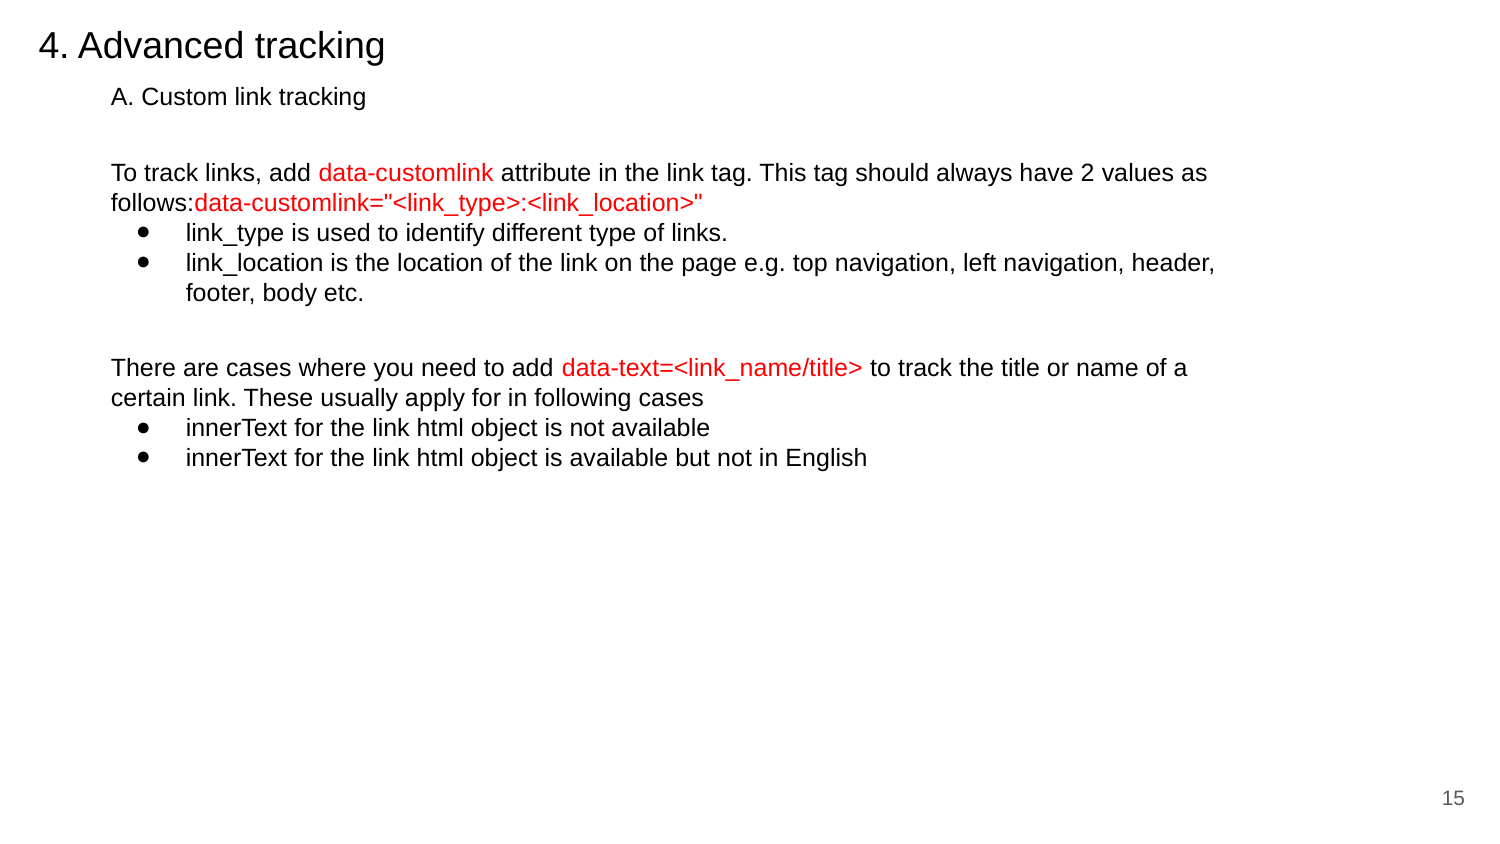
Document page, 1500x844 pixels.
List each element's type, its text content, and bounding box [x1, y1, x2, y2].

text_box There are cases where you need to add data-text=<link_name/title> to track the title or name of a certain link. These usually apply for in following cases innerText for the link html object is not available innerText for the link html object is available but not in English [95, 336, 1277, 517]
text_box To track links, add data-customlink attribute in the link tag. This tag should always have 2 values as follows:data-customlink="<link_type>:<link_location>" link_type is used to identify different type of links. link_location is the location of the link on the page e.g. top navigation, left navigation, header, footer, body etc. [95, 141, 1277, 322]
slide_number 15 [1389, 764, 1480, 830]
title 4. Advanced tracking [23, 5, 1422, 100]
title A. Custom link tracking [95, 32, 1494, 127]
